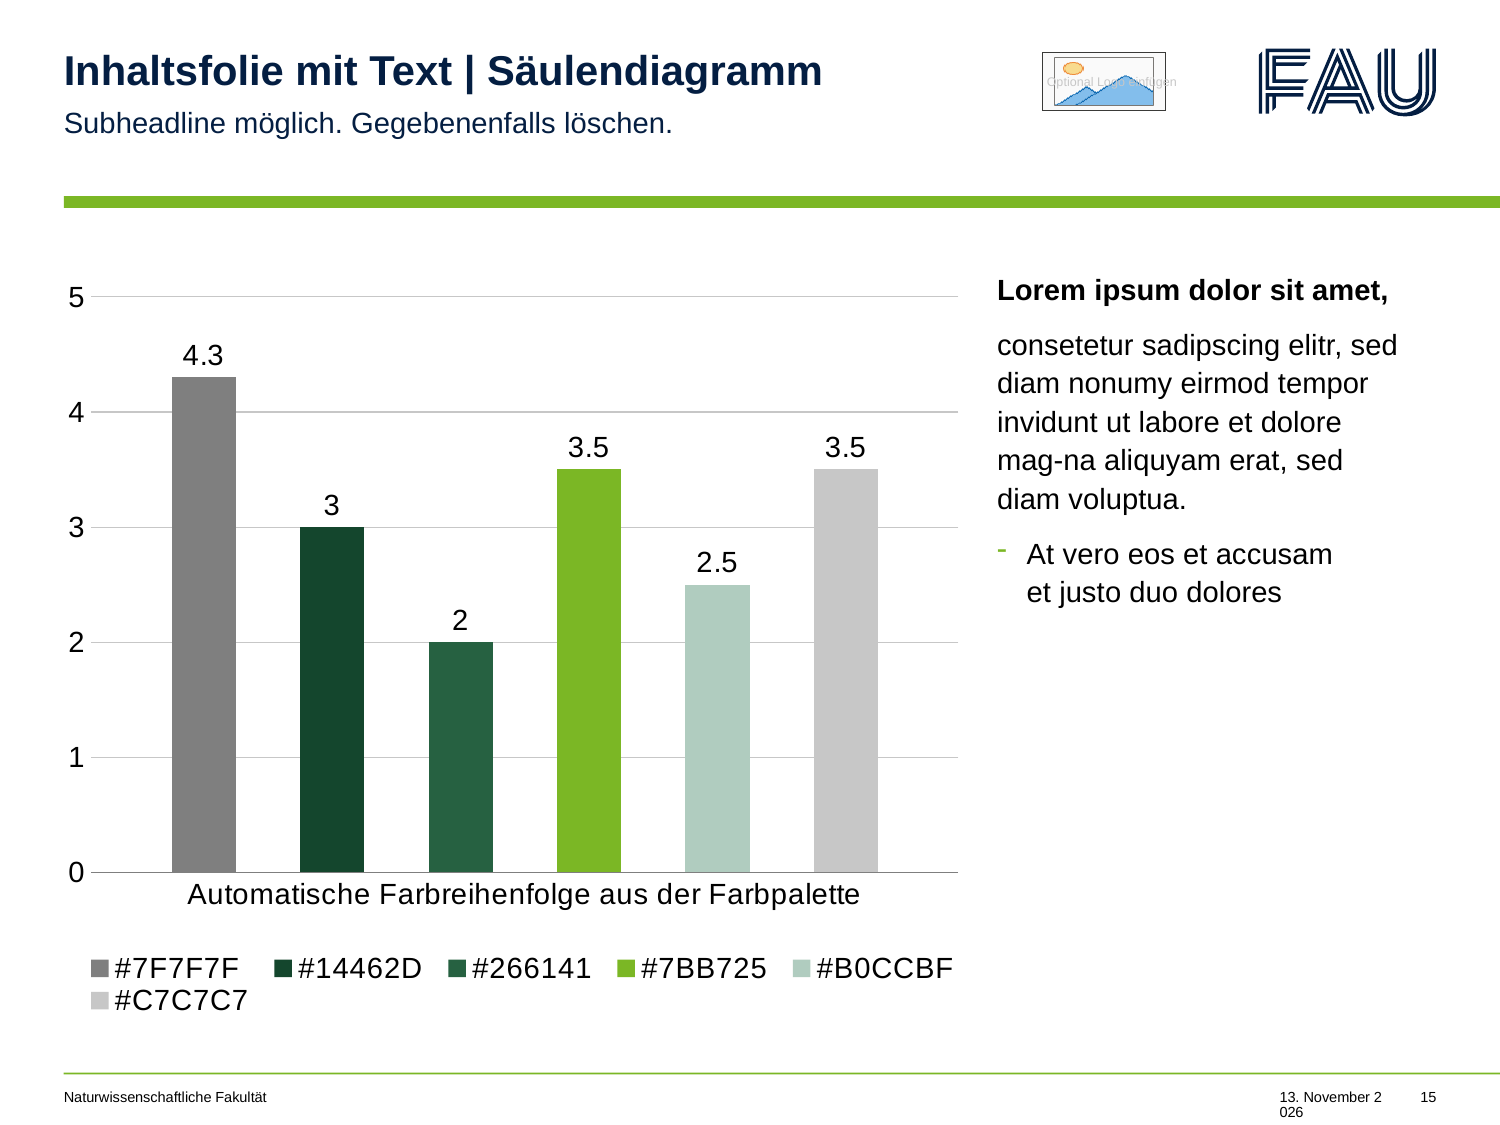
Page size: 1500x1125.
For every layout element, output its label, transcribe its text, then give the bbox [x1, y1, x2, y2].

slide_number 15 [1406, 1088, 1437, 1106]
picture [1037, 49, 1171, 113]
list Subheadline möglich. Gegebenenfalls löschen. [63, 100, 906, 137]
chart [63, 267, 970, 1018]
list Lorem ipsum dolor sit amet, consetetur sadipscing elitr, sed diam nonumy eirmod tempor invidunt ut labore et dolore mag-na aliquyam erat, sed diam voluptua. At vero eos et accusam et justo duo dolores [997, 267, 1437, 1018]
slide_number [1279, 1088, 1387, 1106]
footer Naturwissenschaftliche Fakultät [63, 1088, 737, 1106]
title Inhaltsfolie mit Text | Säulendiagramm [63, 49, 906, 95]
